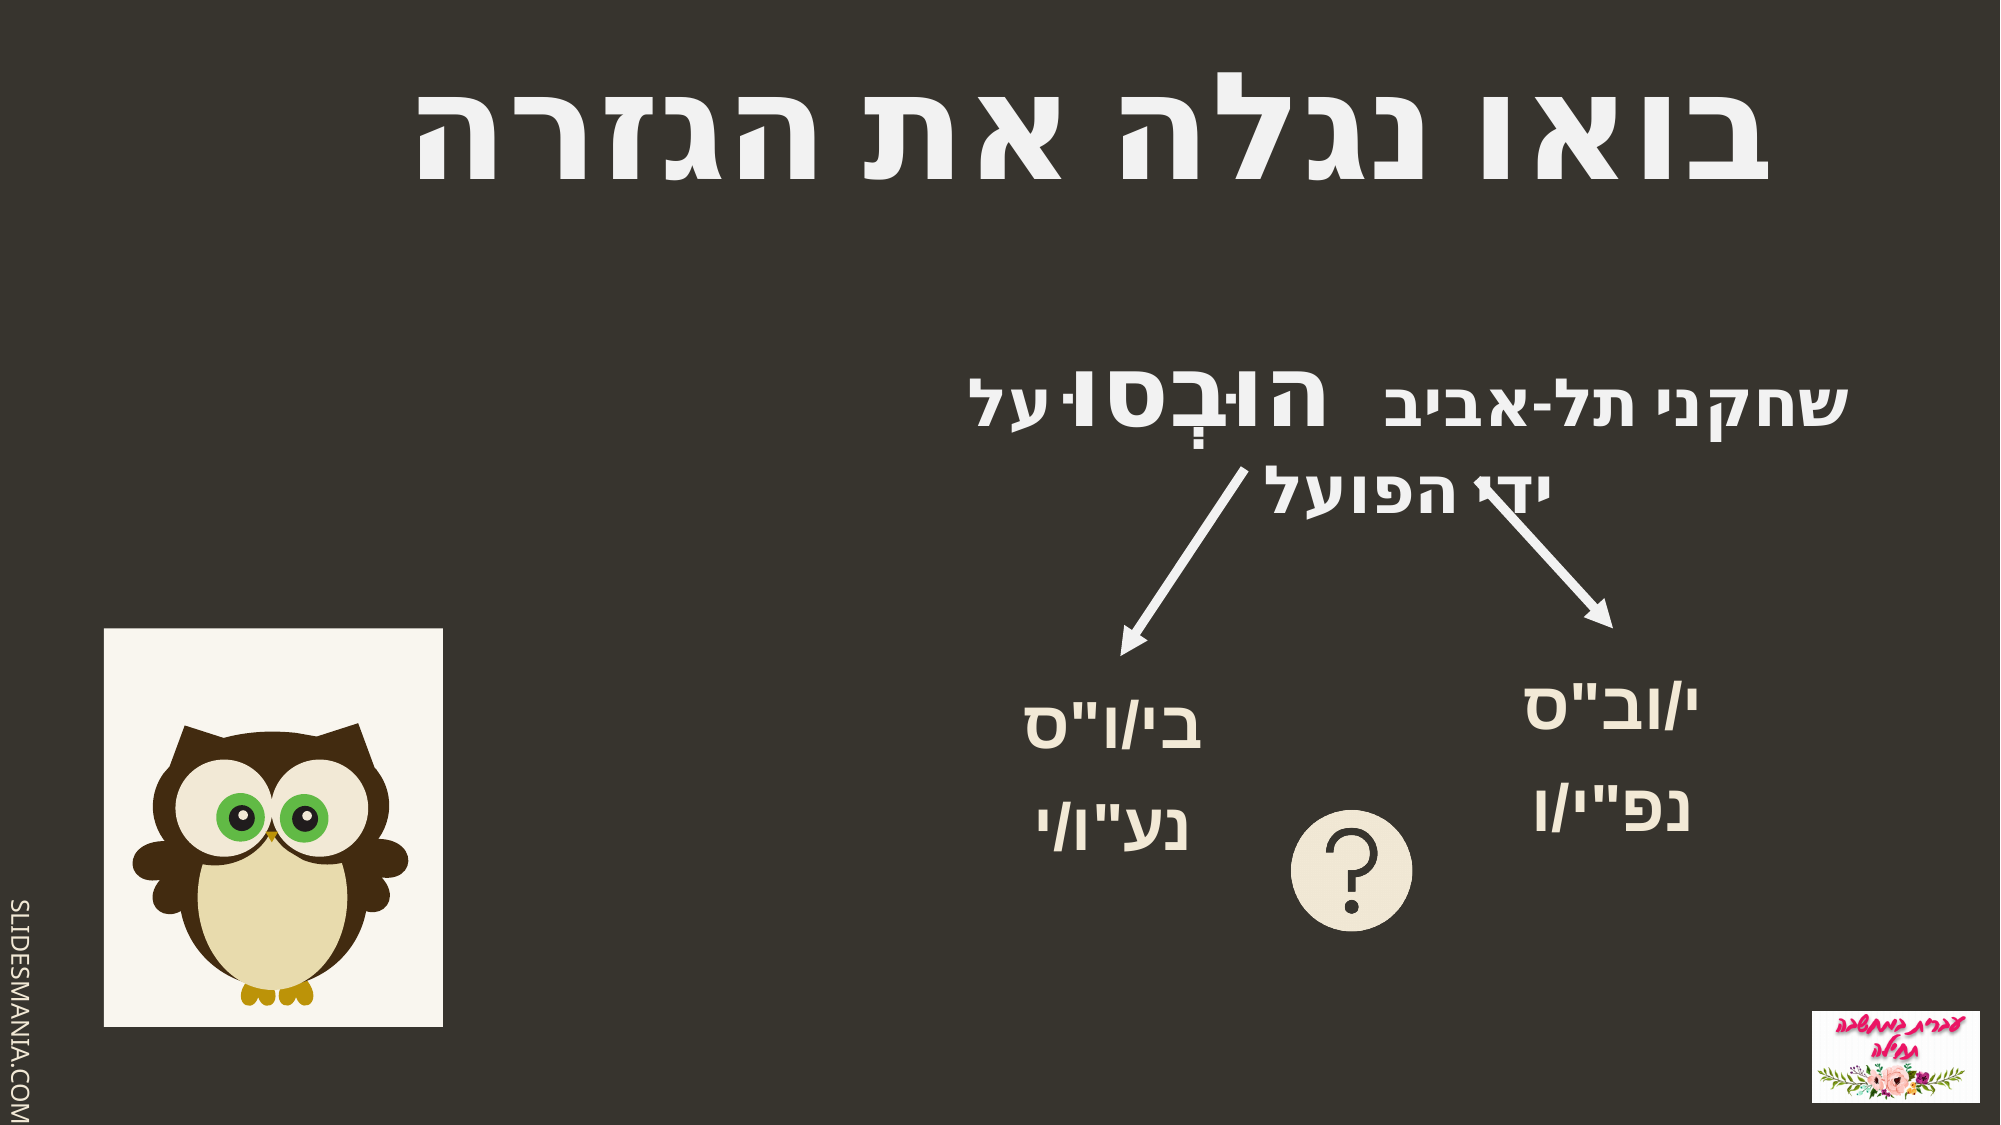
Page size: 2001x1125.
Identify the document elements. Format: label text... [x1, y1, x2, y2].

picture [1276, 795, 1427, 946]
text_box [1120, 468, 1245, 657]
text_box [124, 655, 422, 1007]
text_box [103, 628, 443, 1027]
picture [1812, 1011, 1980, 1103]
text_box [1476, 479, 1614, 629]
text_box בואו נגלה את הגזרה [231, 22, 1950, 283]
text_box בי/ו"ס נע"ו/י [958, 669, 1268, 872]
text_box שחקני תל-אביב הוּבְסוּ על ידי הפועל [906, 319, 1912, 535]
text_box י/וב"ס נפ"י/ו [1458, 649, 1768, 853]
